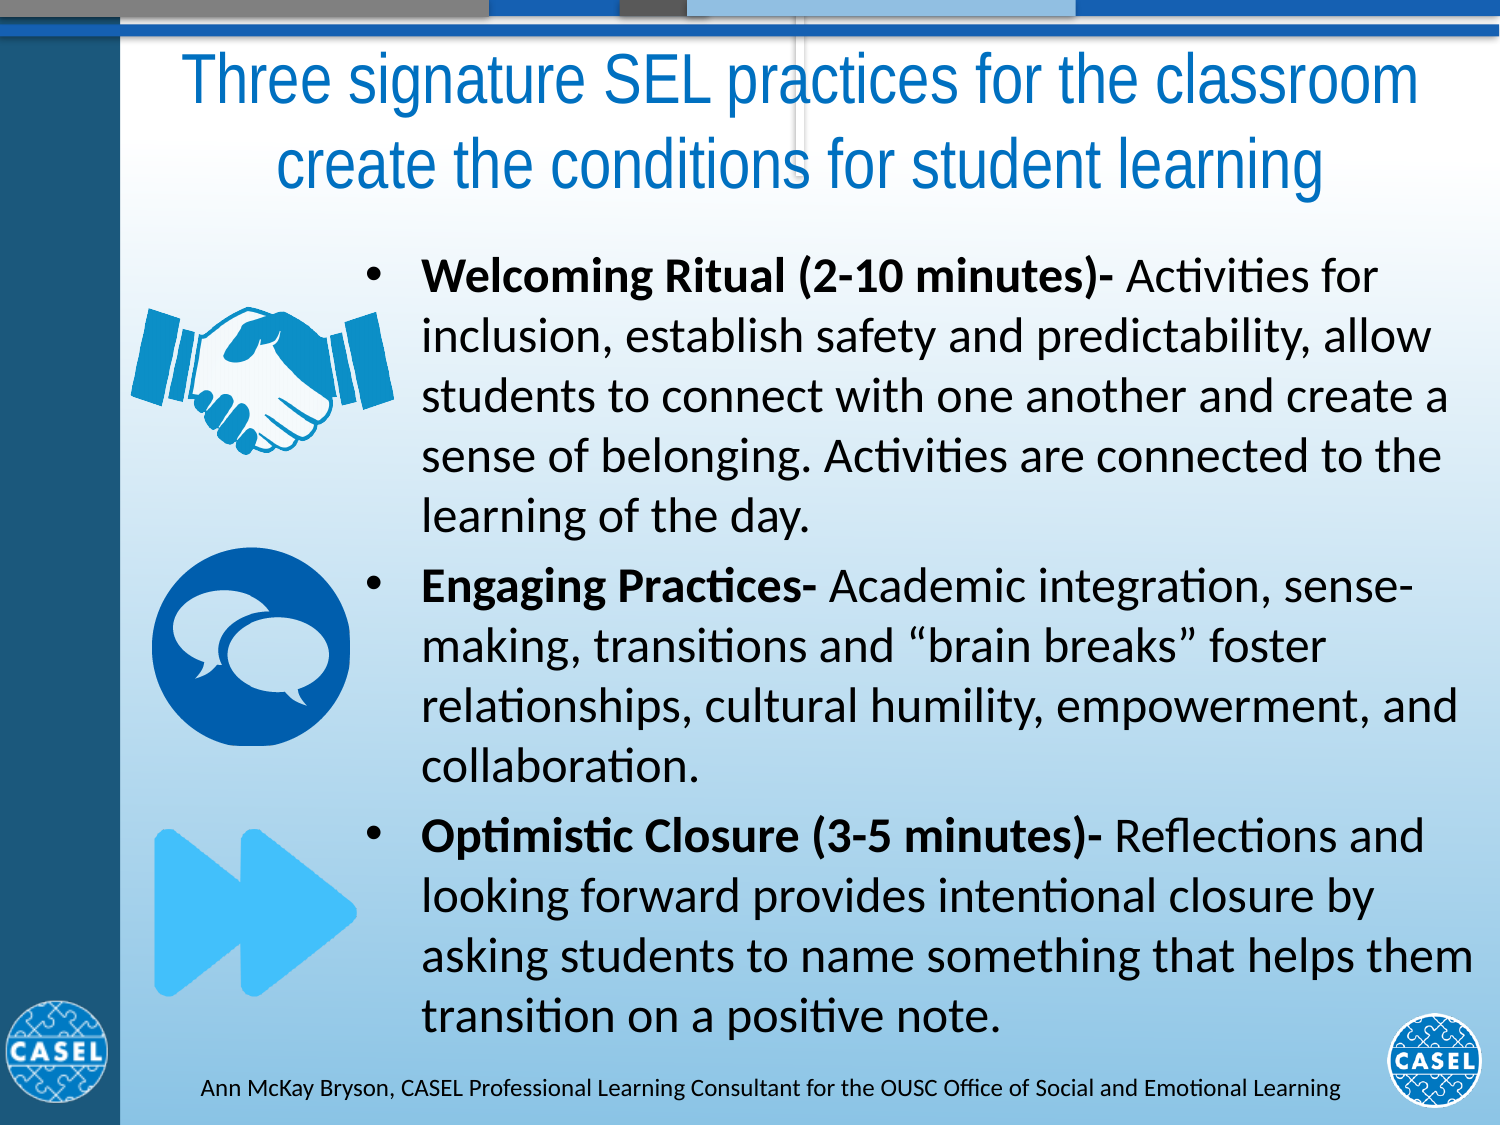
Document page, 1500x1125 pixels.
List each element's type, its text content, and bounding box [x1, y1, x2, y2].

picture [4, 999, 110, 1105]
list Welcoming Ritual (2-10 minutes)- Activities for inclusion, establish safety and predictability, allow students to connect with one another and create a sense of belonging. Activities are connected to the learning of the day. Engaging Practices- Academic integration, sense- making, transitions and “brain breaks” foster relationships, cultural humility, empowerment, and collaboration. Optimistic Closure (3-5 minutes)- Reflections and looking forward provides intentional closure by asking students to name something that helps them transition on a positive note. [350, 235, 1500, 784]
picture [106, 298, 419, 489]
picture [1387, 1013, 1482, 1064]
text_box Ann McKay Bryson, CASEL Professional Learning Consultant for the OUSC Office of Social and Emotional Learning [185, 1064, 1500, 1109]
picture [152, 547, 351, 746]
picture [154, 810, 357, 1013]
title Three signature SEL practices for the classroom create the conditions for student learning [125, 46, 1478, 208]
